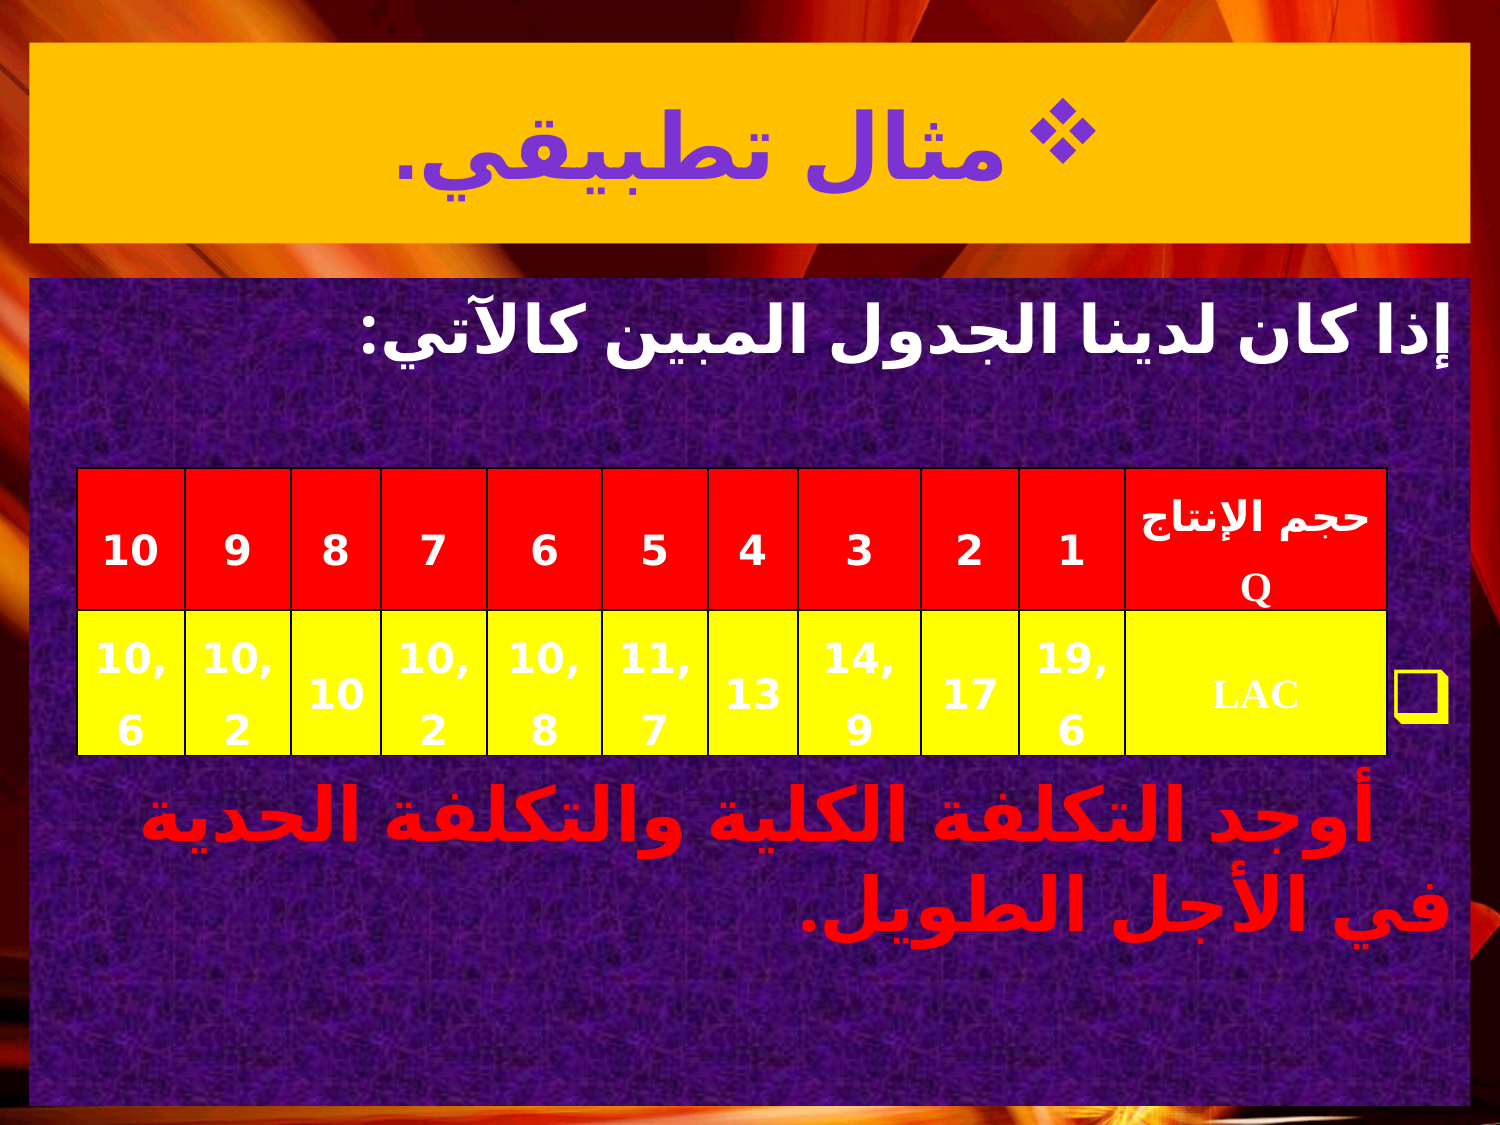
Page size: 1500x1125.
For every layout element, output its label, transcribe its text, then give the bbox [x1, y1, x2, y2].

picture [0, 0, 1500, 1125]
table_header 2 [922, 469, 1018, 609]
table_header 3 [799, 469, 920, 609]
table_cell 17 [922, 611, 1018, 755]
table_header 5 [603, 469, 707, 609]
title مثال تطبيقي. [29, 42, 1471, 244]
table_header 1 [1020, 469, 1124, 609]
table_cell 10,2 [382, 611, 486, 755]
table_header 7 [382, 469, 486, 609]
table_header حجم الإنتاج Q [1126, 469, 1386, 609]
table_cell 10,8 [488, 611, 601, 755]
subtitle إذا كان لدينا الجدول المبين كالآتي: المطلوب: أوجد التكلفة الكلية والتكلفة الحدية في الأجل الطويل. [29, 278, 1471, 1106]
table_header 9 [186, 469, 290, 609]
table_header 10 [78, 469, 184, 609]
table_cell 19,6 [1020, 611, 1124, 755]
table_cell LAC [1126, 611, 1386, 755]
table_cell 10 [292, 611, 380, 755]
table_header 8 [292, 469, 380, 609]
table_header 6 [488, 469, 601, 609]
table_cell 14,9 [799, 611, 920, 755]
table_cell 10,6 [78, 611, 184, 755]
table_cell 10,2 [186, 611, 290, 755]
table_cell 11,7 [603, 611, 707, 755]
table_header 4 [709, 469, 797, 609]
table_cell 13 [709, 611, 797, 755]
